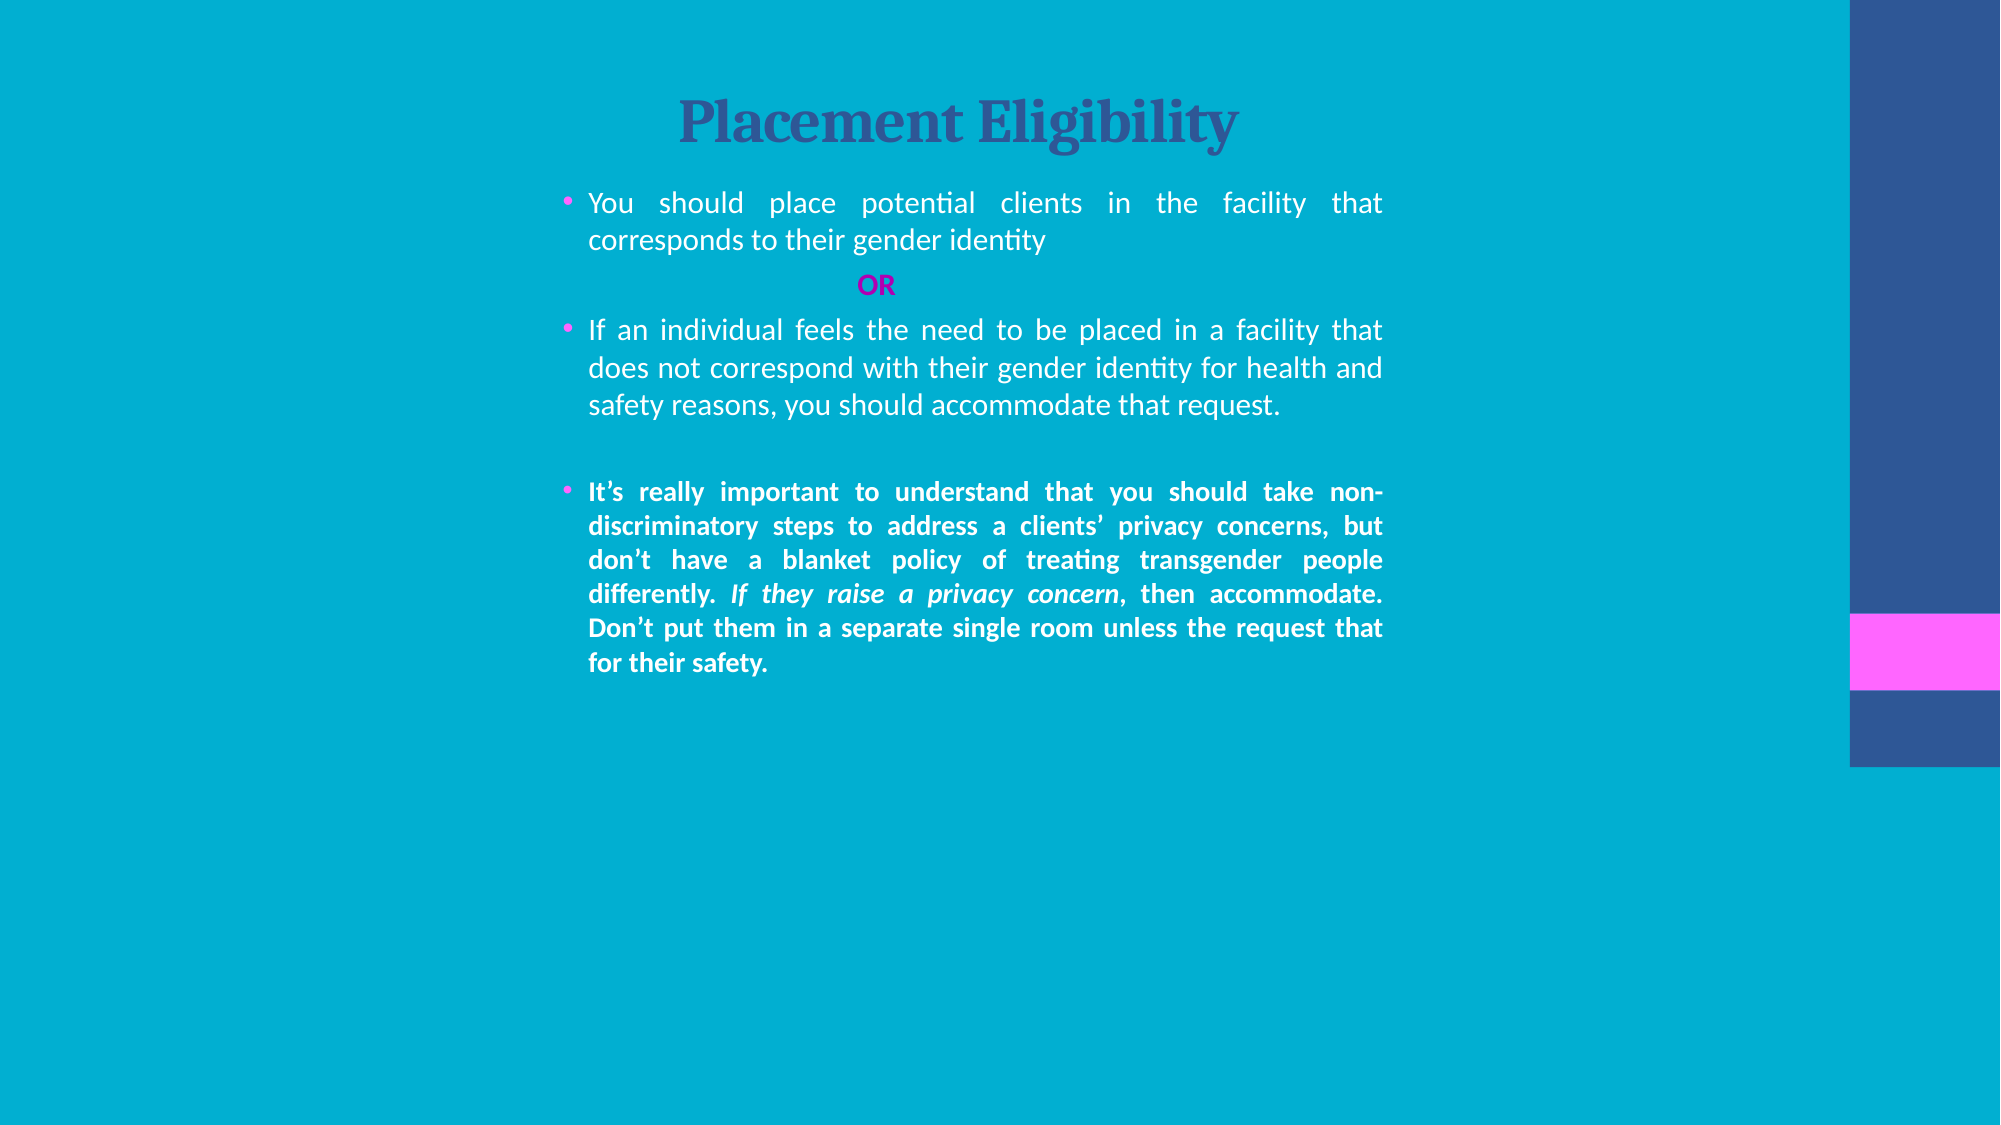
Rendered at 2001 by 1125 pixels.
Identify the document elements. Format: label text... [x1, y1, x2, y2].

text_box You should place potential clients in the facility that corresponds to their gender identity OR If an individual feels the need to be placed in a facility that does not correspond with their gender identity for health and safety reasons, you should accommodate that request. It’s really important to understand that you should take non- discriminatory steps to address a clients’ privacy concerns, but don’t have a blanket policy of treating transgender people differently. If they raise a privacy concern, then accommodate. Don’t put them in a separate single room unless the request that for their safety. [561, 180, 1384, 678]
title Placement Eligibility [535, 55, 1806, 269]
